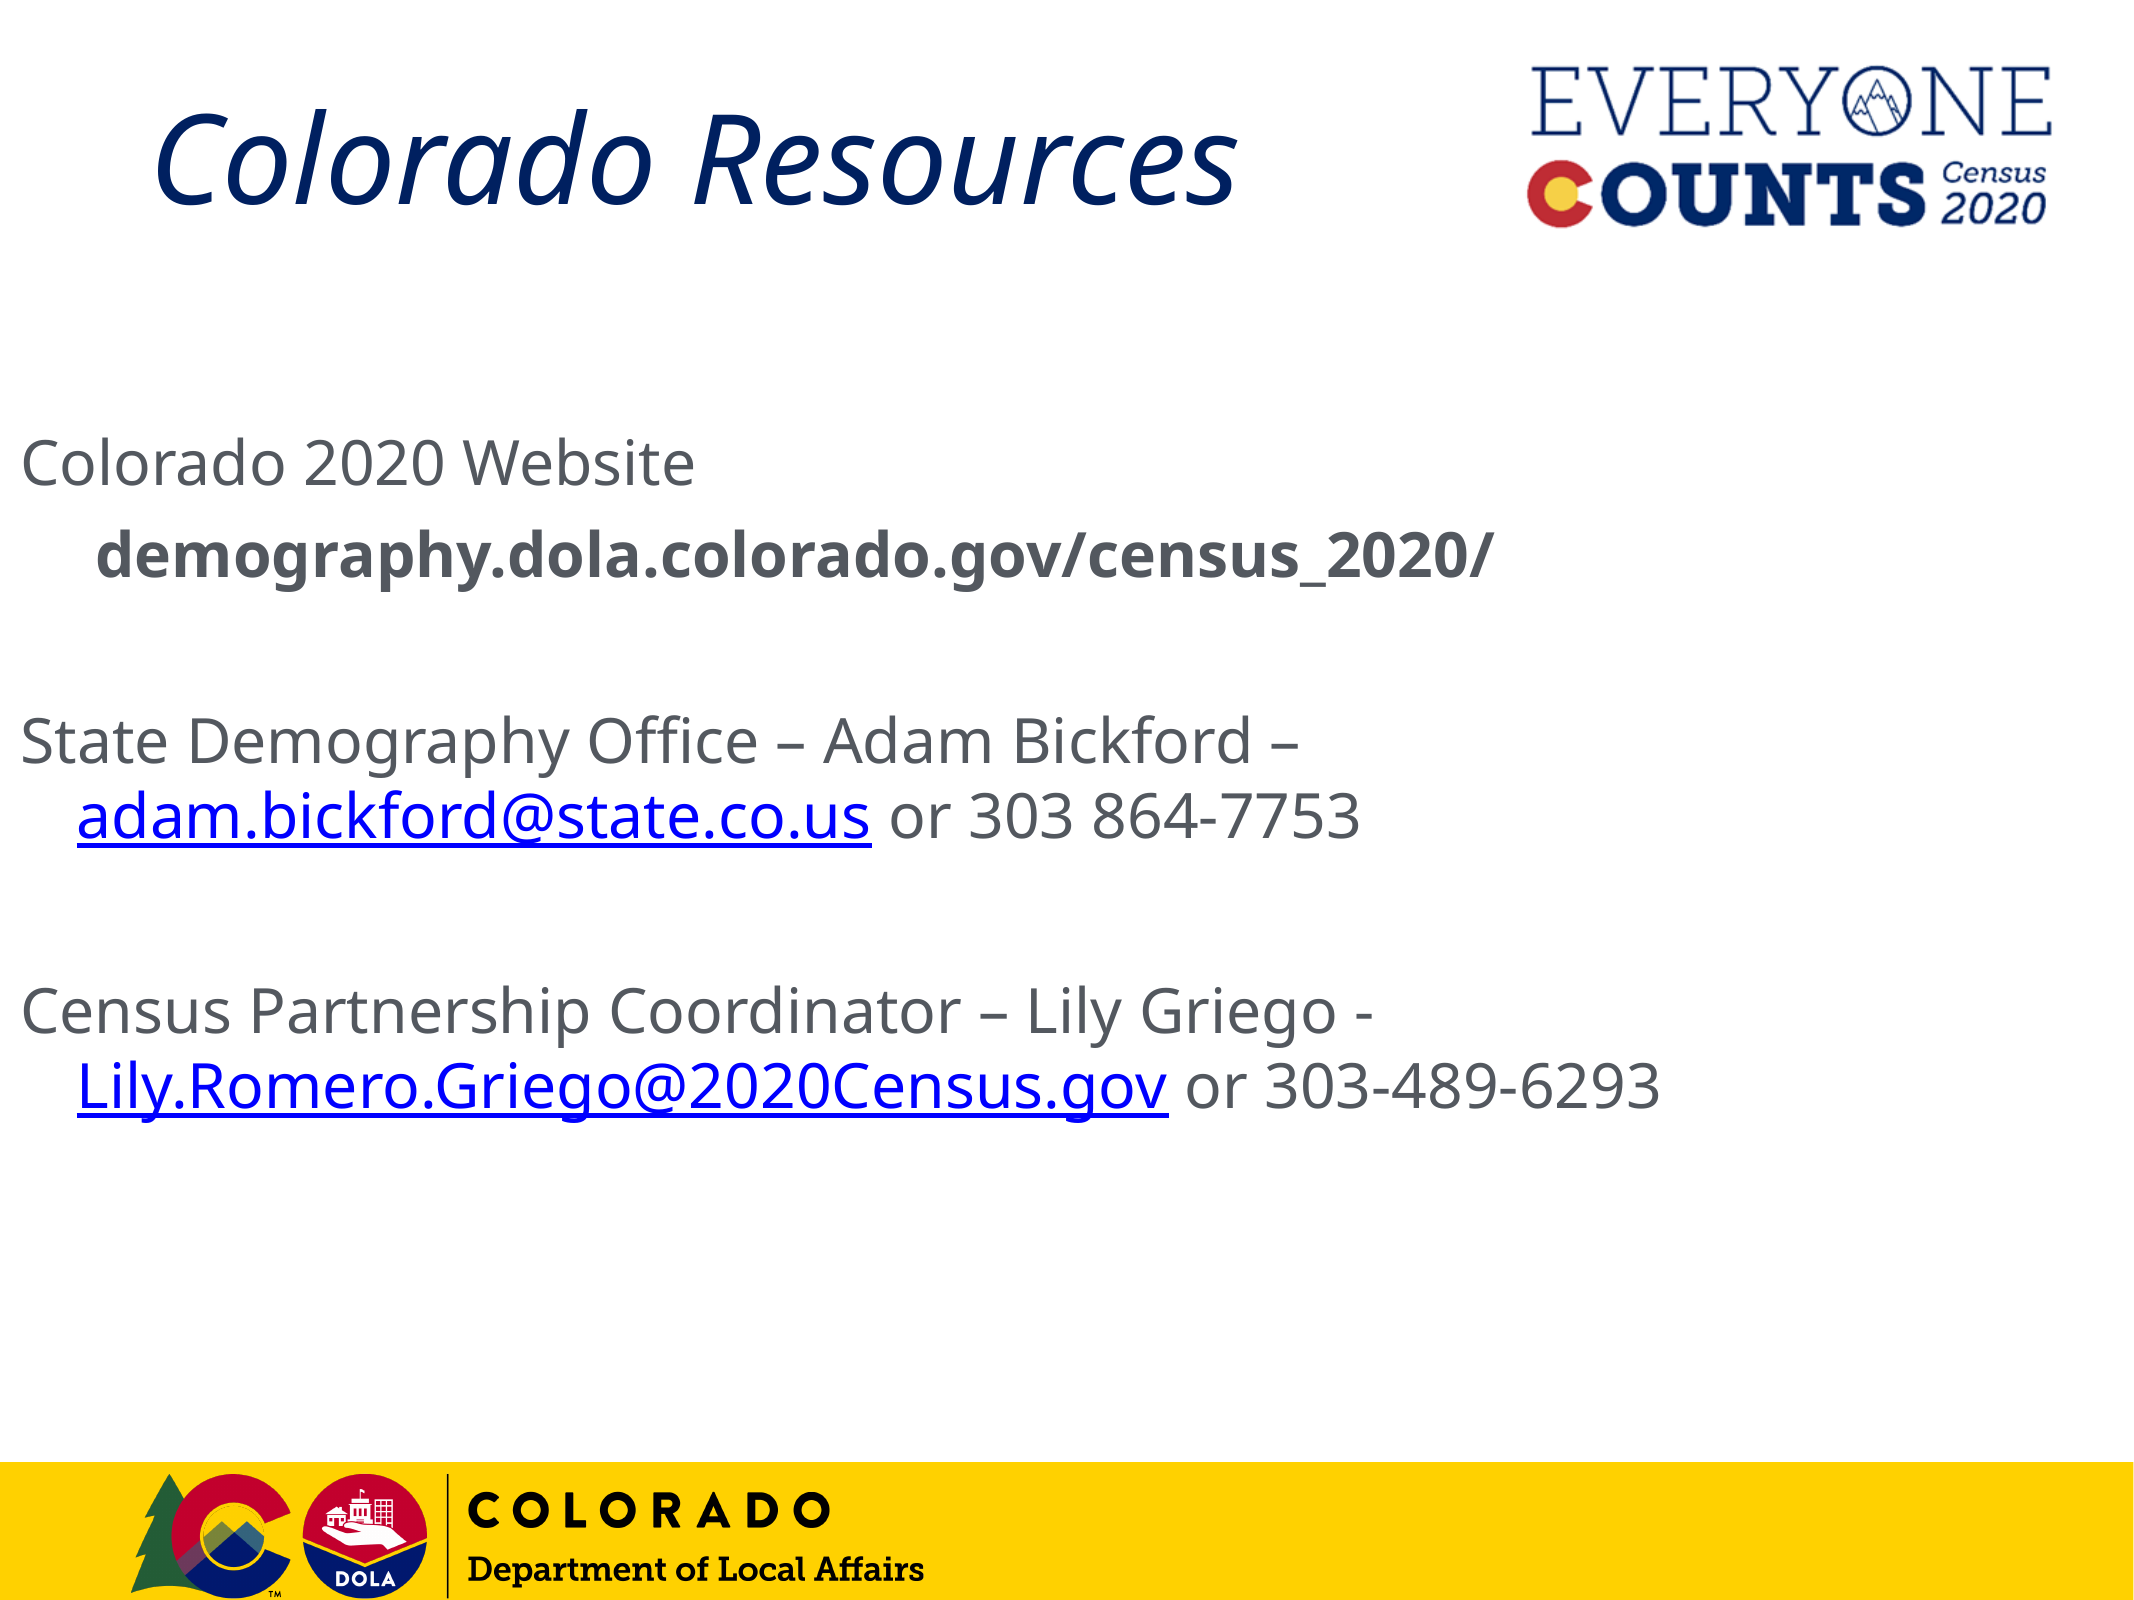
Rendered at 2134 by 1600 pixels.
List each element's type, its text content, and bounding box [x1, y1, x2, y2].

picture [129, 1472, 925, 1600]
picture [1508, 39, 2073, 253]
title Colorado Resources [92, 71, 1299, 277]
list Colorado 2020 Website demography.dola.colorado.gov/census_2020/ State Demography Office – Adam Bickford – adam.bickford@state.co.us or 303 864-7753 Census Partnership Coordinator – Lily Griego - Lily.Romero.Griego@2020Census.gov or 303-489-6293 [5, 415, 2086, 1440]
